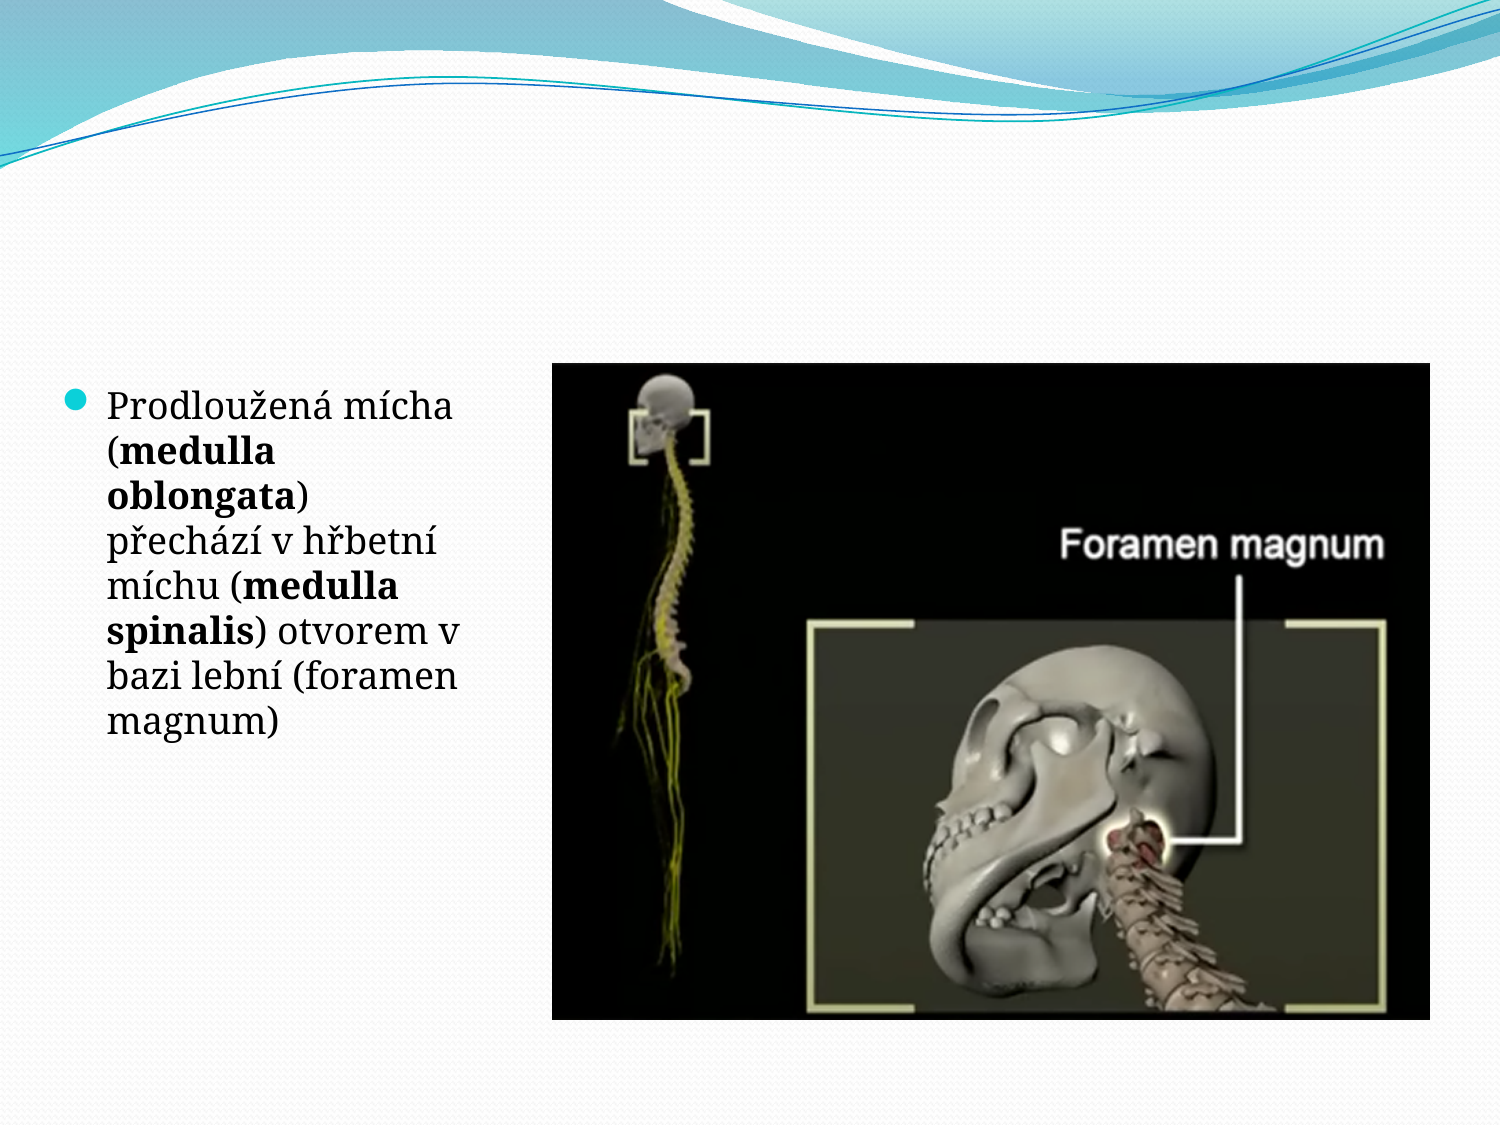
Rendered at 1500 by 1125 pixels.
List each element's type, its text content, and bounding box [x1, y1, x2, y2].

picture [552, 363, 1430, 1020]
text_box Prodloužená mícha (medulla oblongata) přechází v hřbetní míchu (medulla spinalis) otvorem v bazi lební (foramen magnum) [46, 374, 481, 750]
